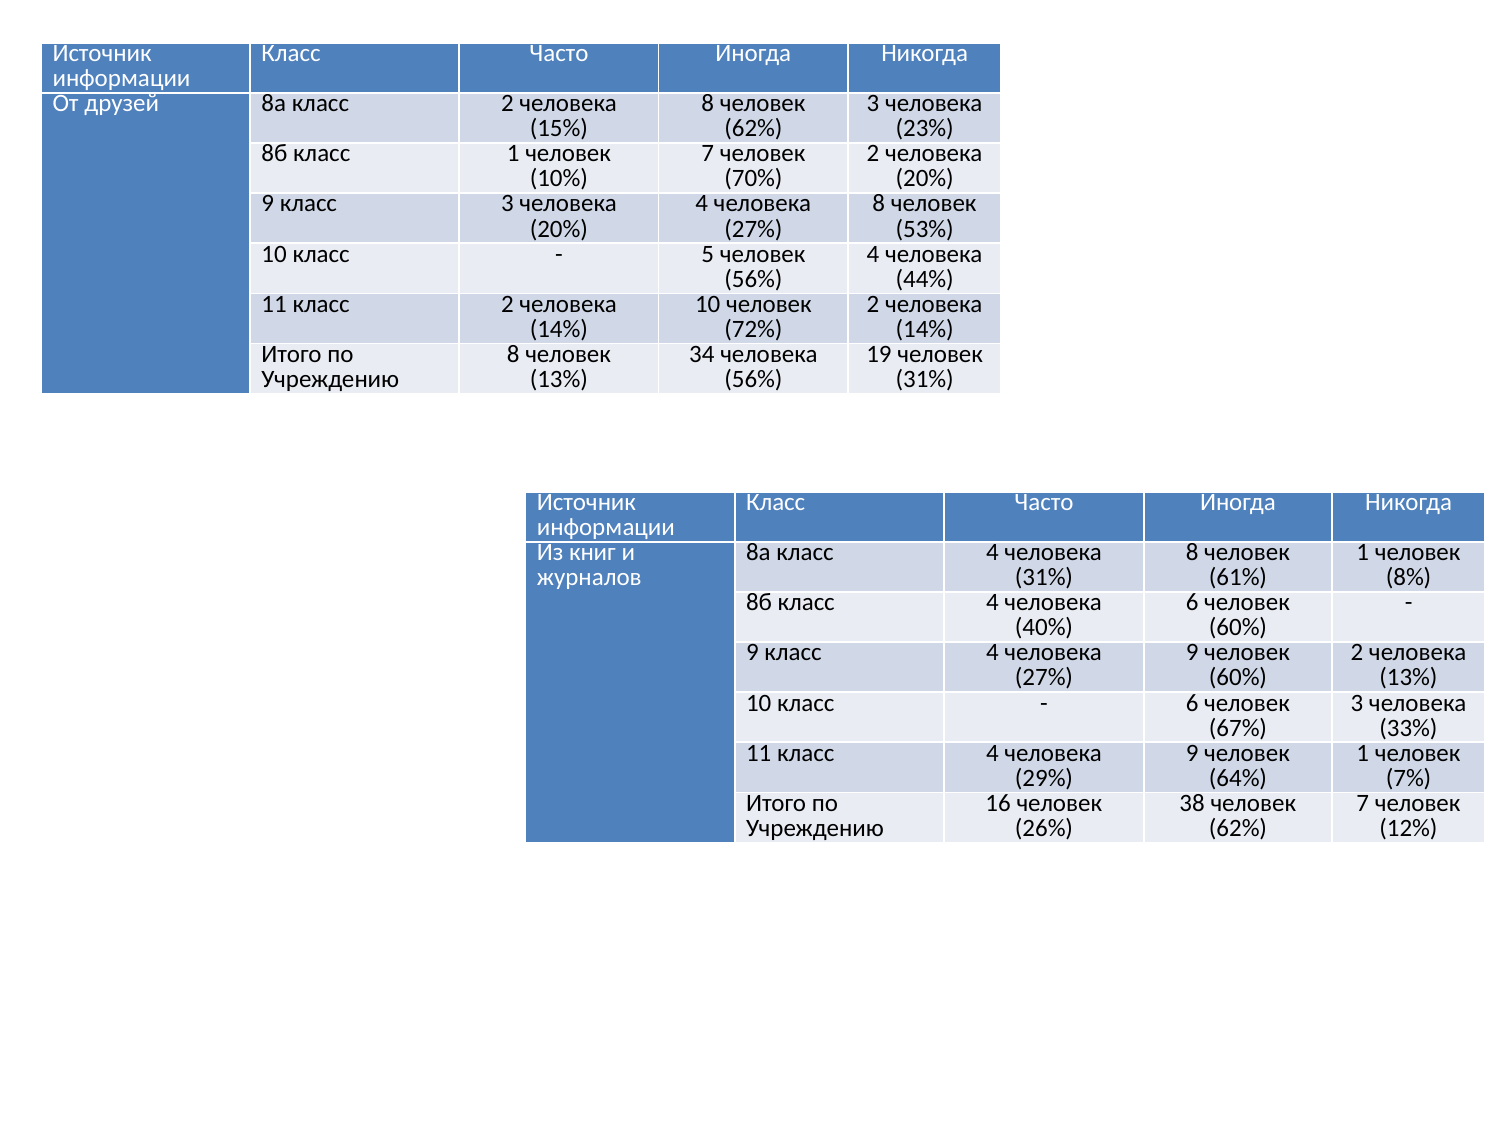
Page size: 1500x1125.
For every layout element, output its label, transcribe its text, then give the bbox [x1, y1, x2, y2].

table_cell 4 человека (27%) [945, 643, 1143, 691]
table_cell 7 человек (70%) [659, 144, 847, 192]
table_cell 8б класс [736, 593, 943, 641]
table_cell 4 человека (40%) [945, 593, 1143, 641]
table_cell 10 класс [736, 693, 943, 741]
table_cell 2 человека (15%) [460, 94, 658, 142]
table_cell 11 класс [736, 743, 943, 792]
table_header Часто [945, 493, 1143, 541]
table_header Никогда [849, 44, 1000, 92]
table_cell 3 человека (33%) [1333, 693, 1484, 741]
table_cell Итого по Учреждению [736, 793, 943, 842]
table_cell - [1333, 593, 1484, 641]
table_cell 4 человека (44%) [849, 244, 1000, 293]
table_cell От друзей [42, 94, 249, 393]
table_cell 6 человек (60%) [1145, 593, 1331, 641]
table_cell 34 человека (56%) [659, 344, 847, 393]
table_cell 10 класс [251, 244, 458, 293]
table_cell 8а класс [736, 543, 943, 591]
table_header Класс [736, 493, 943, 541]
table_cell 9 класс [736, 643, 943, 691]
table_cell 8 человек (61%) [1145, 543, 1331, 591]
table_header Часто [460, 44, 658, 92]
table_header Класс [251, 44, 458, 92]
table_cell 4 человека (31%) [945, 543, 1143, 591]
table_cell 6 человек (67%) [1145, 693, 1331, 741]
table_cell 3 человека (20%) [460, 194, 658, 242]
table_cell - [460, 244, 658, 293]
table_cell 19 человек (31%) [849, 344, 1000, 393]
table_header Иногда [1145, 493, 1331, 541]
table_cell 7 человек (12%) [1333, 793, 1484, 842]
table_cell 10 человек (72%) [659, 294, 847, 343]
table_header Источник информации [42, 44, 249, 92]
table_cell 1 человек (8%) [1333, 543, 1484, 591]
table_cell 2 человека (20%) [849, 144, 1000, 192]
table_cell 11 класс [251, 294, 458, 343]
table_header Никогда [1333, 493, 1484, 541]
table_cell 8а класс [251, 94, 458, 142]
table_cell 5 человек (56%) [659, 244, 847, 293]
table_cell 8 человек (13%) [460, 344, 658, 393]
table_cell 9 человек (64%) [1145, 743, 1331, 792]
table_cell Итого по Учреждению [251, 344, 458, 393]
table_cell 4 человека (27%) [659, 194, 847, 242]
table_cell 2 человека (13%) [1333, 643, 1484, 691]
table_cell 38 человек (62%) [1145, 793, 1331, 842]
table_cell 3 человека (23%) [849, 94, 1000, 142]
table_cell 4 человека (29%) [945, 743, 1143, 792]
table_cell - [945, 693, 1143, 741]
table_cell 16 человек (26%) [945, 793, 1143, 842]
table_cell 2 человека (14%) [849, 294, 1000, 343]
table_cell 1 человек (7%) [1333, 743, 1484, 792]
table_header Источник информации [526, 493, 734, 541]
table_cell 8 человек (62%) [659, 94, 847, 142]
table_cell 1 человек (10%) [460, 144, 658, 192]
table_cell 9 человек (60%) [1145, 643, 1331, 691]
table_cell 9 класс [251, 194, 458, 242]
table_header Иногда [659, 44, 847, 92]
table_cell Из книг и журналов [526, 543, 734, 842]
table_cell 2 человека (14%) [460, 294, 658, 343]
table_cell 8б класс [251, 144, 458, 192]
table_cell 8 человек (53%) [849, 194, 1000, 242]
